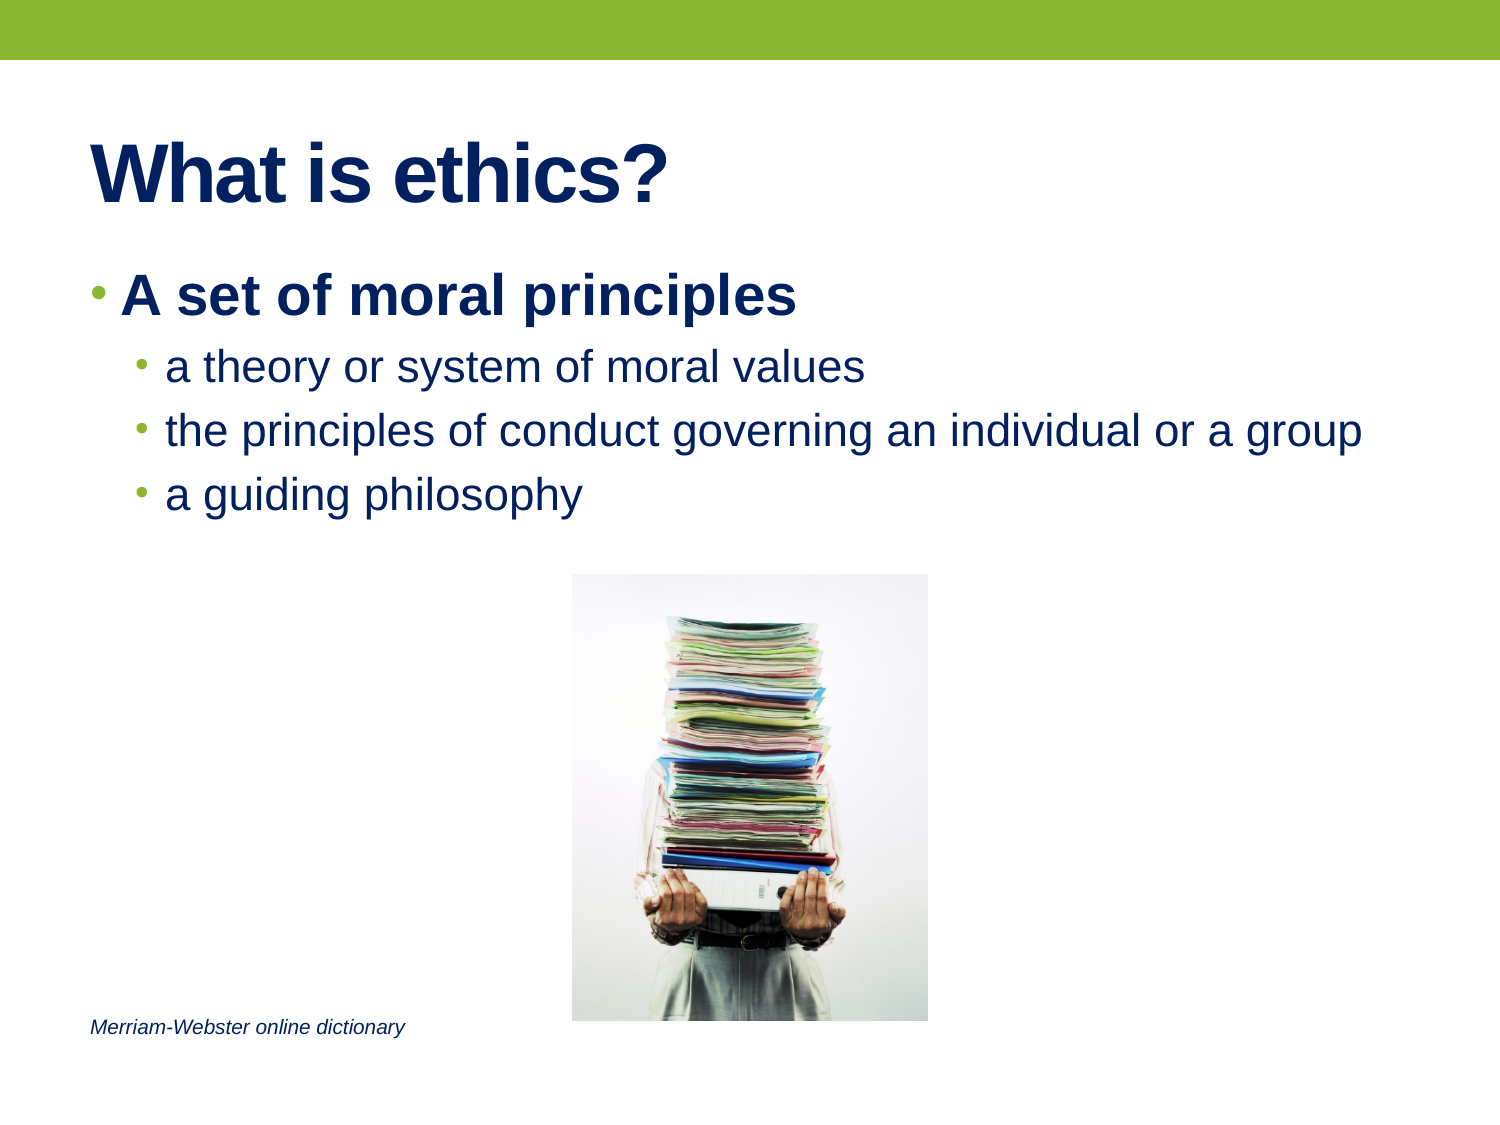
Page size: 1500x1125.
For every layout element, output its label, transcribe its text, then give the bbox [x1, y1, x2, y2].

title What is ethics? [75, 87, 1425, 249]
list A set of moral principles a theory or system of moral values the principles of conduct governing an individual or a group a guiding philosophy Merriam-Webster online dictionary [74, 249, 1426, 1059]
picture [572, 574, 928, 1022]
